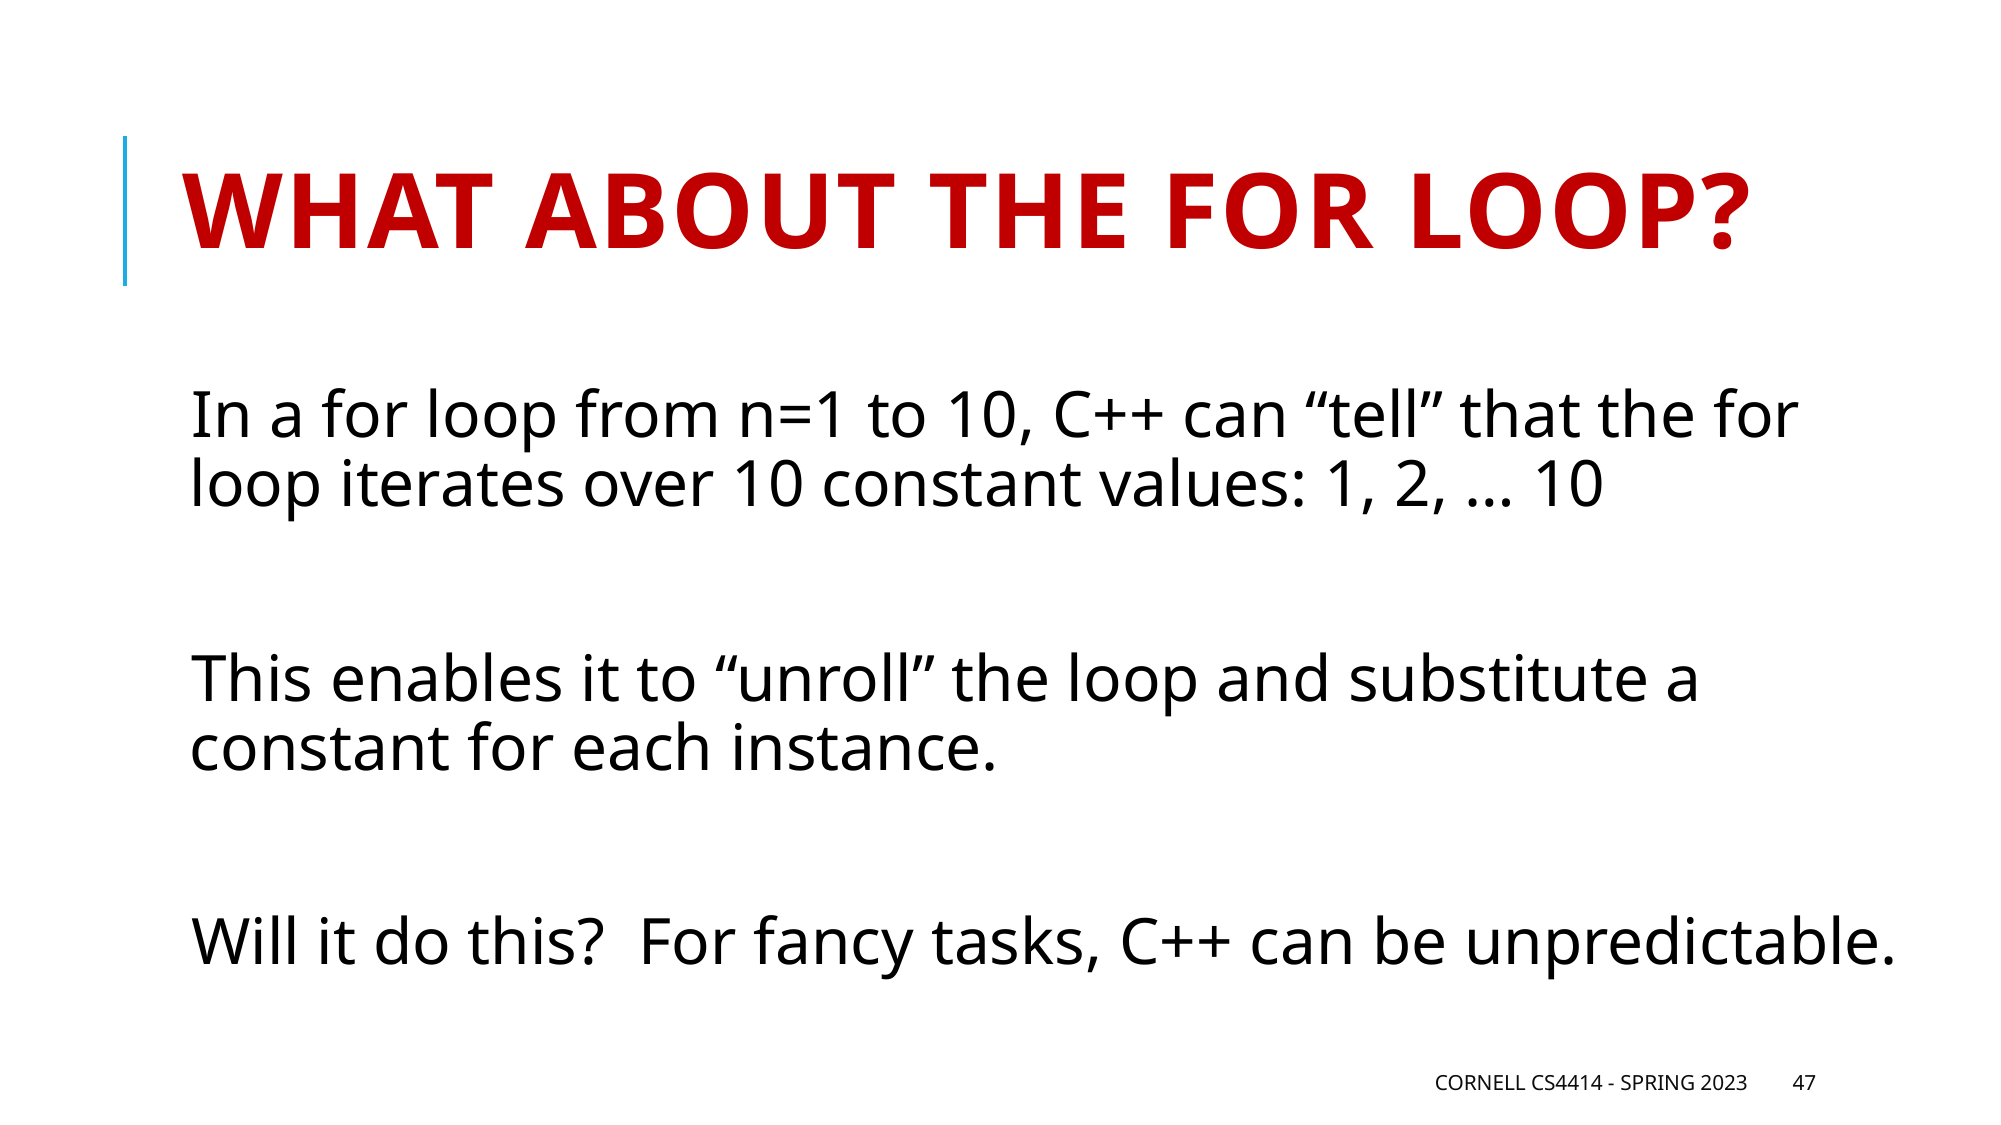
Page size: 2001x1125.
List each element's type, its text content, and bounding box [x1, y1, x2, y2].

footer Cornell CS4414 - Spring 2023 [794, 1061, 1763, 1107]
list In a for loop from n=1 to 10, C++ can “tell” that the for loop iterates over 10 constant values: 1, 2, … 10 This enables it to “unroll” the loop and substitute a constant for each instance. Will it do this? For fancy tasks, C++ can be unpredictable. [168, 375, 1914, 1035]
title What about the for loop? [168, 96, 1914, 342]
slide_number 47 [1777, 1061, 1938, 1107]
